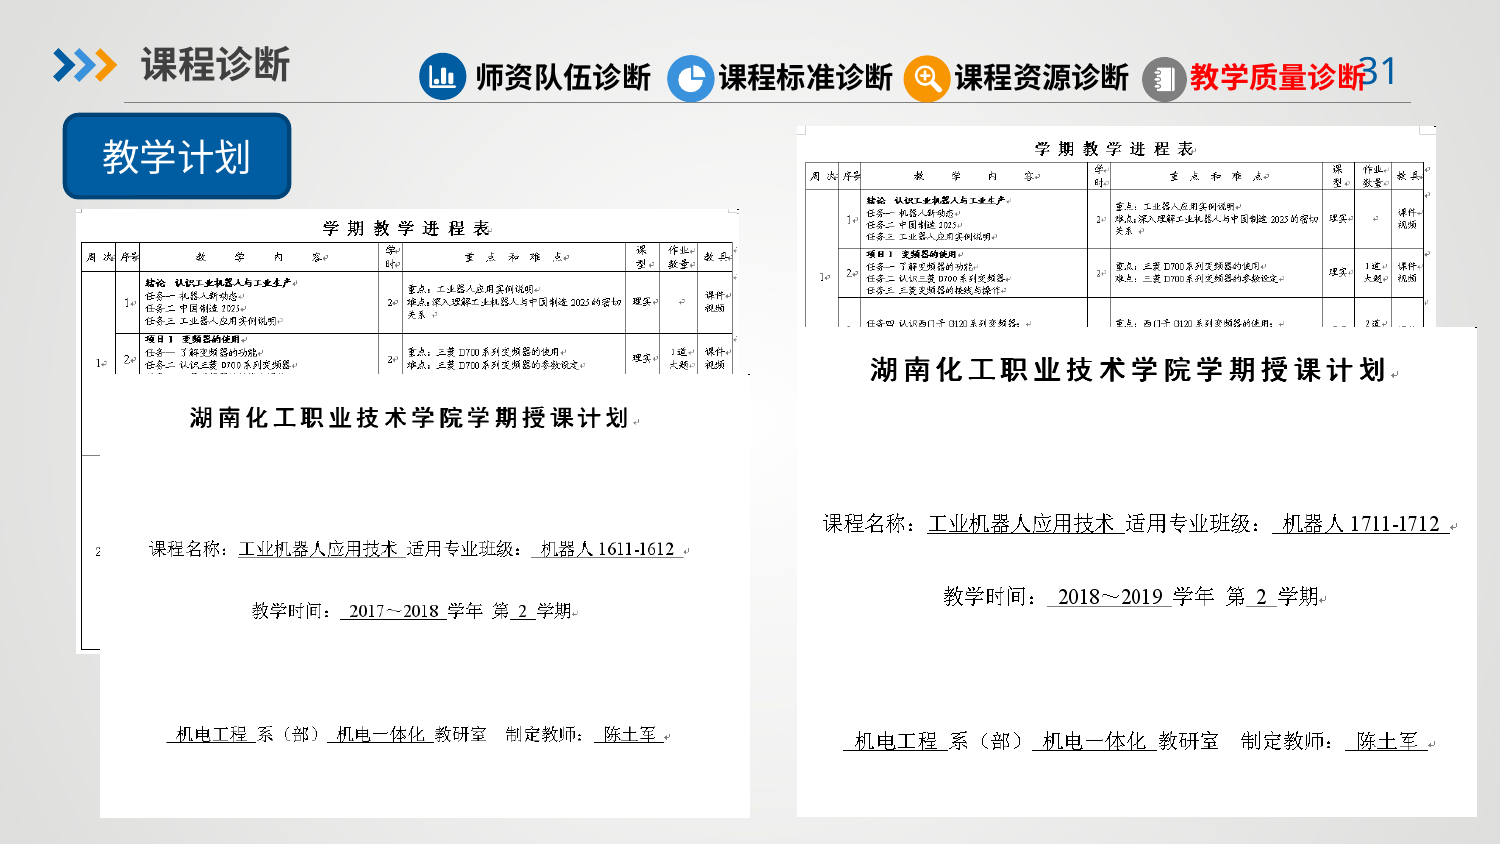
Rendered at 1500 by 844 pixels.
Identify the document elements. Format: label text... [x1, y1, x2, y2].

text_box 课程资源诊断 [939, 52, 1146, 102]
text_box 教学质量诊断 [1176, 52, 1382, 102]
picture [0, 0, 1500, 844]
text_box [666, 54, 715, 103]
text_box 教学计划 [62, 112, 292, 200]
text_box 课程诊断 [140, 32, 798, 95]
text_box 课程标准诊断 [719, 51, 909, 102]
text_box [903, 55, 951, 103]
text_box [418, 52, 467, 101]
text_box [1141, 56, 1188, 103]
text_box 师资队伍诊断 [471, 95, 661, 102]
